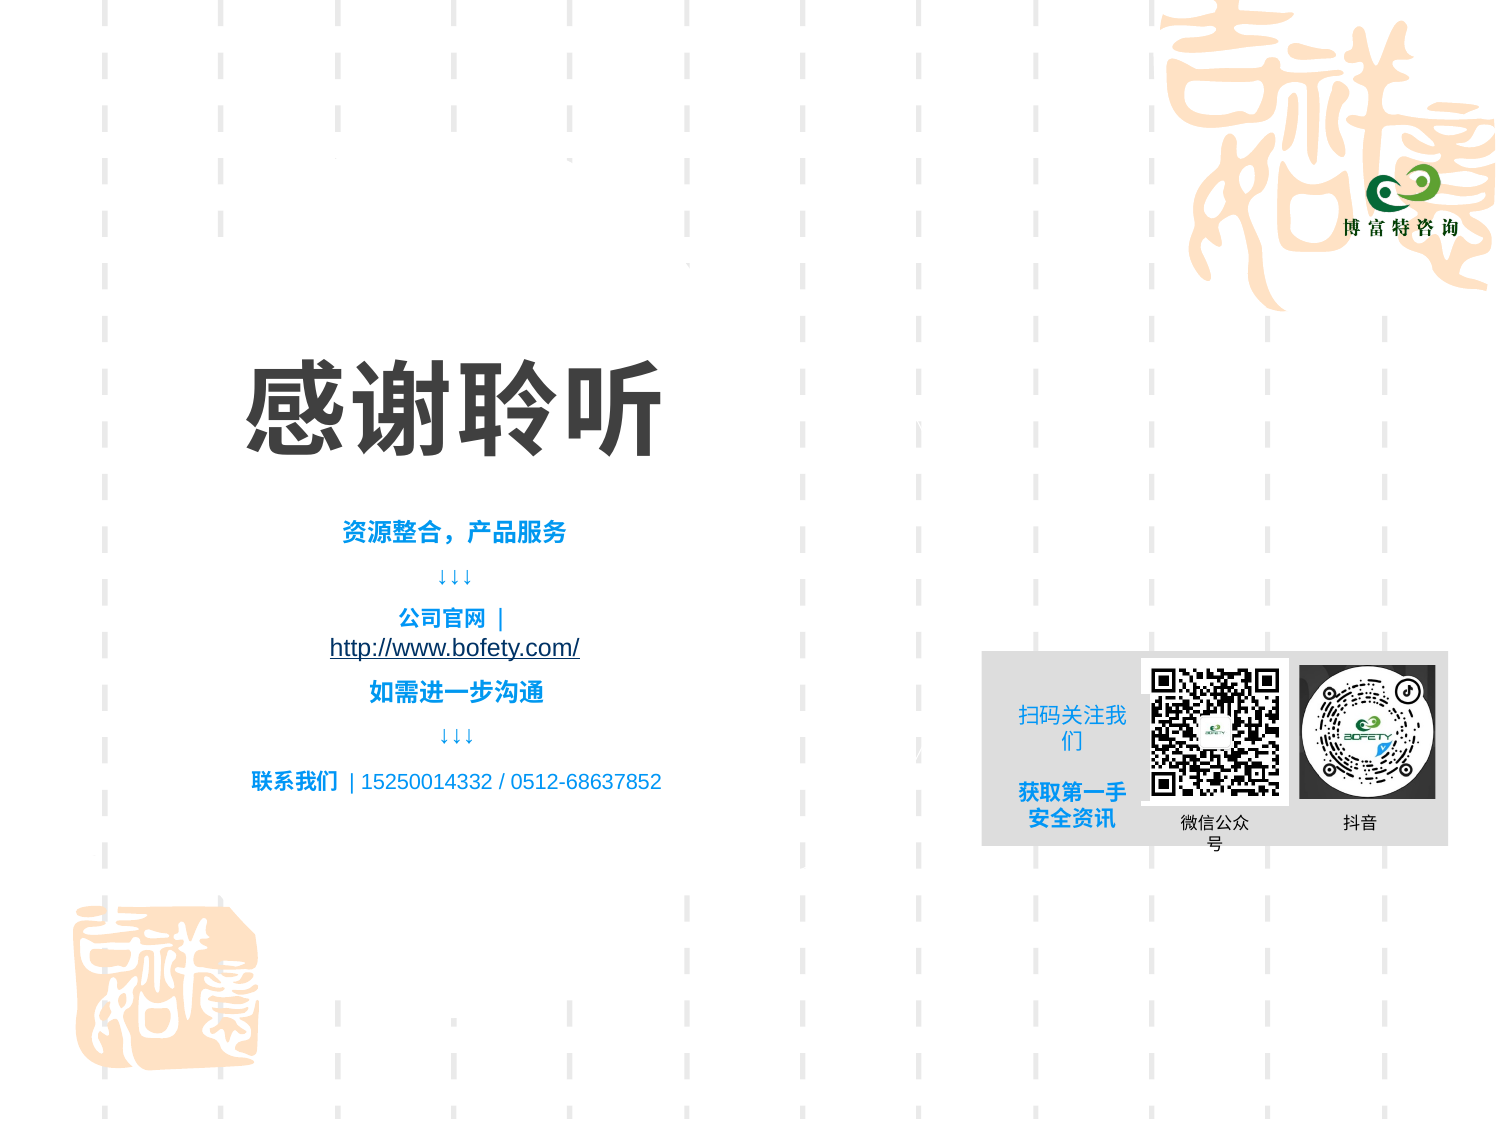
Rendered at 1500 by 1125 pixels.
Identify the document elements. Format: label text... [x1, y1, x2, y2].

text_box 微信公众号 [1157, 806, 1273, 862]
text_box 扫码关注我们 获取第一手安全资讯 [995, 694, 1141, 801]
text_box 抖音 [1302, 804, 1418, 841]
title 感谢聆听 [129, 323, 781, 469]
text_box 资源整合，产品服务 ↓↓↓ 公司官网 | http://www.bofety.com/ [261, 509, 649, 639]
text_box [981, 650, 1449, 847]
picture [1141, 658, 1289, 806]
picture [1329, 163, 1477, 239]
text_box 如需进一步沟通 ↓↓↓ 联系我们 | 15250014332 / 0512-68637852 [209, 668, 705, 802]
picture [1299, 665, 1436, 799]
